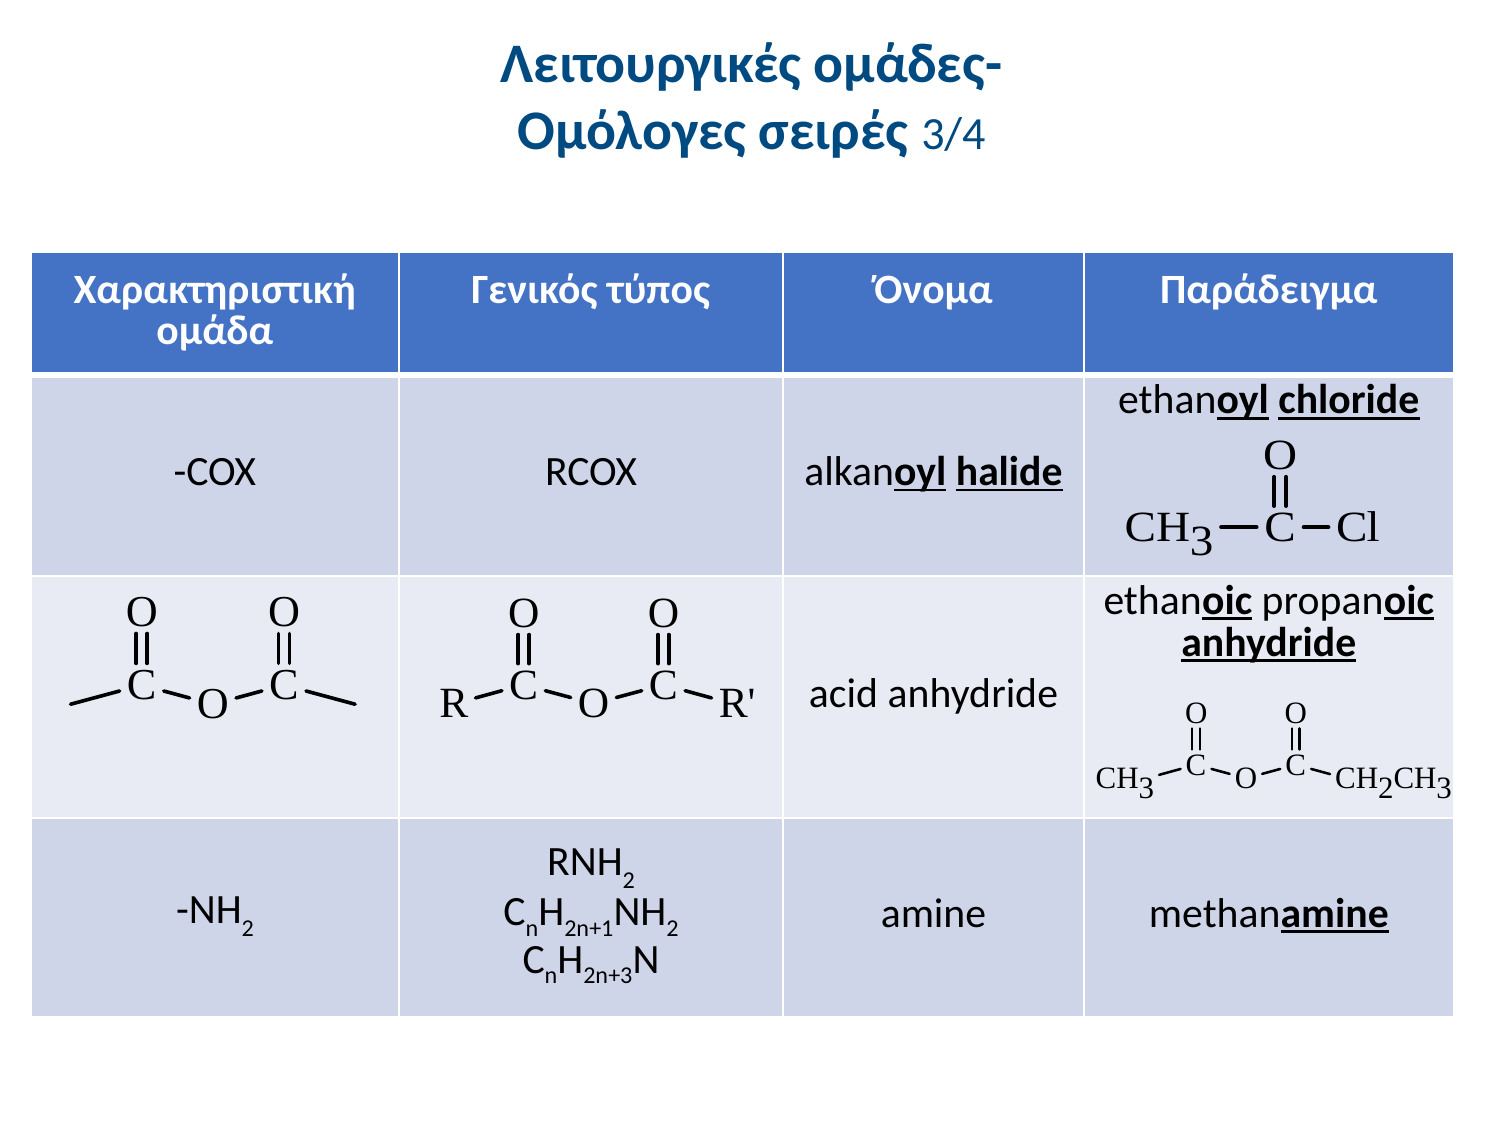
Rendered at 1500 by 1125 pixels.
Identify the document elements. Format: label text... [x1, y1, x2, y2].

picture [434, 594, 760, 737]
picture [1119, 437, 1386, 561]
table_header Χαρακτηριστική ομάδα [32, 253, 398, 372]
title Λειτουργικές ομάδες- Ομόλογες σειρές 3/4 [76, 19, 1427, 169]
table_cell -COX [32, 378, 398, 575]
table_header Όνομα [784, 253, 1083, 372]
table_header Παράδειγμα [1085, 253, 1453, 372]
table_cell [32, 577, 398, 817]
table_cell -NH2 [32, 819, 398, 1016]
picture [1092, 699, 1455, 803]
table_cell RCOX [400, 378, 782, 575]
table_cell ethanoyl chloride [1085, 378, 1453, 575]
table_cell alkanoyl halide [784, 378, 1083, 575]
table_cell [400, 577, 782, 817]
table_cell acid anhydride [784, 577, 1083, 817]
picture [44, 592, 382, 731]
table_cell RNH2 CnH2n+1NH2 CnH2n+3N [400, 819, 782, 1016]
table_cell amine [784, 819, 1083, 1016]
table_cell methanamine [1085, 819, 1453, 1016]
table_cell ethanoic propanoic anhydride [1085, 577, 1453, 817]
table_header Γενικός τύπος [400, 253, 782, 372]
